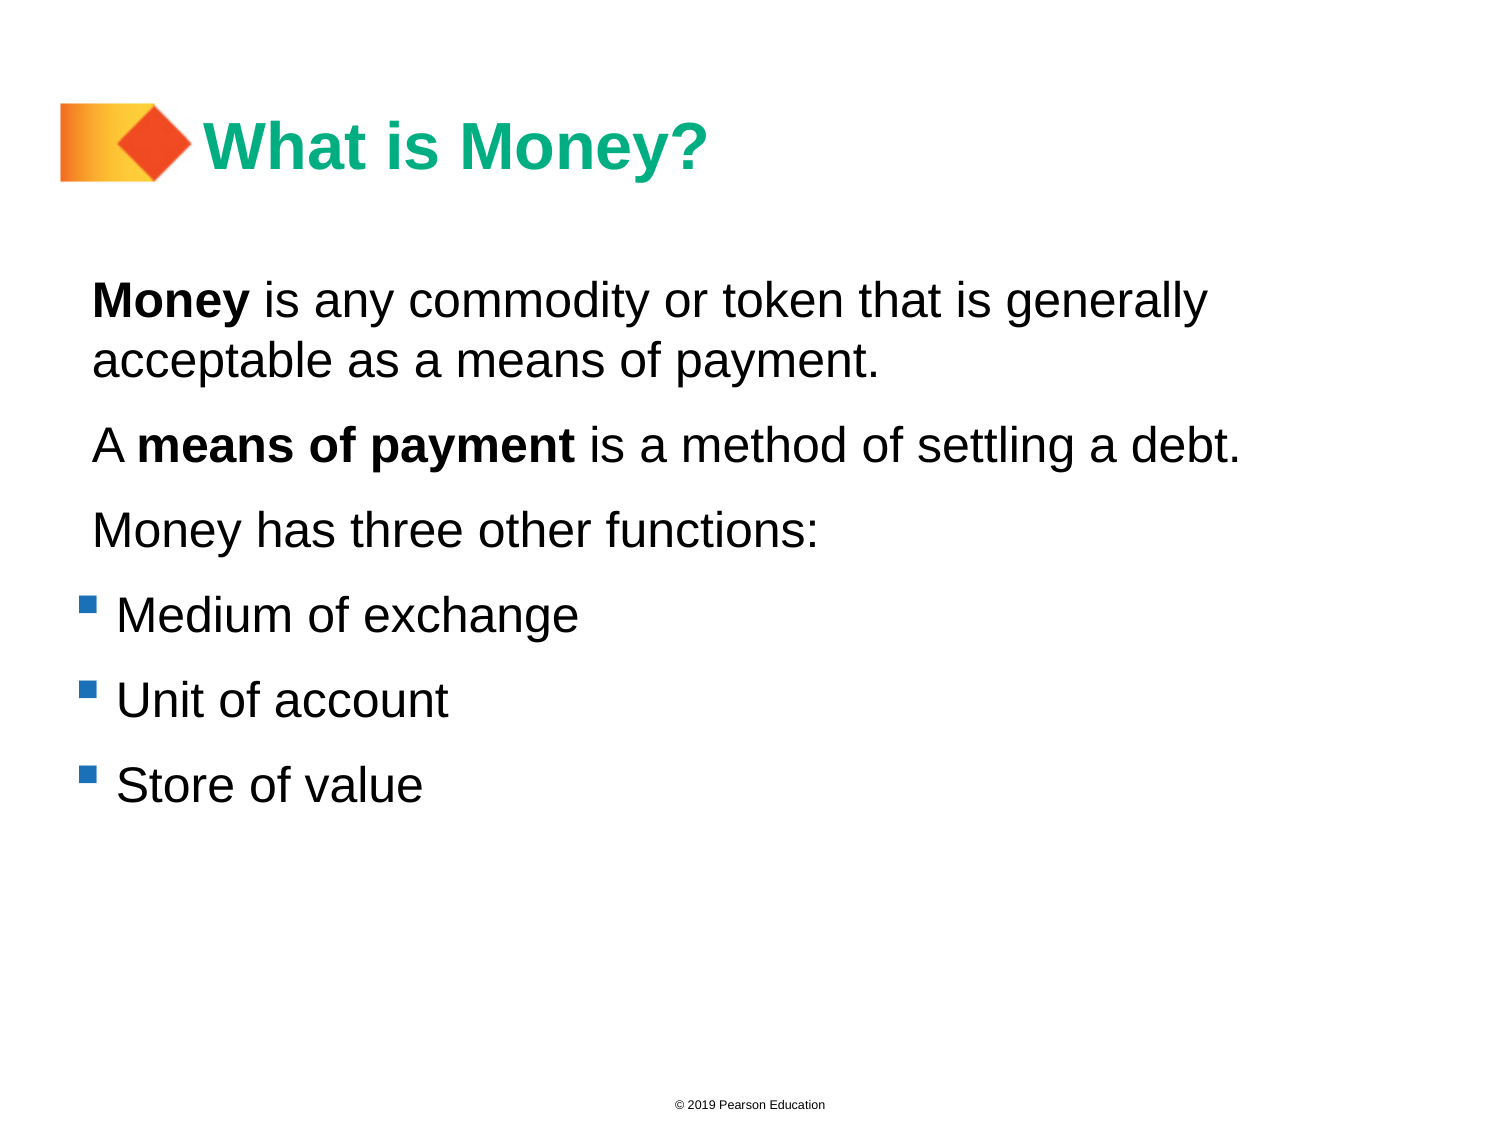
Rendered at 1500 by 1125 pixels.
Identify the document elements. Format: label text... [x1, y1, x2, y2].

picture [59, 102, 188, 184]
title What is Money? [188, 50, 1364, 236]
list Money is any commodity or token that is generally acceptable as a means of payment. A means of payment is a method of settling a debt. Money has three other functions: Medium of exchange Unit of account Store of value [59, 259, 1410, 1003]
